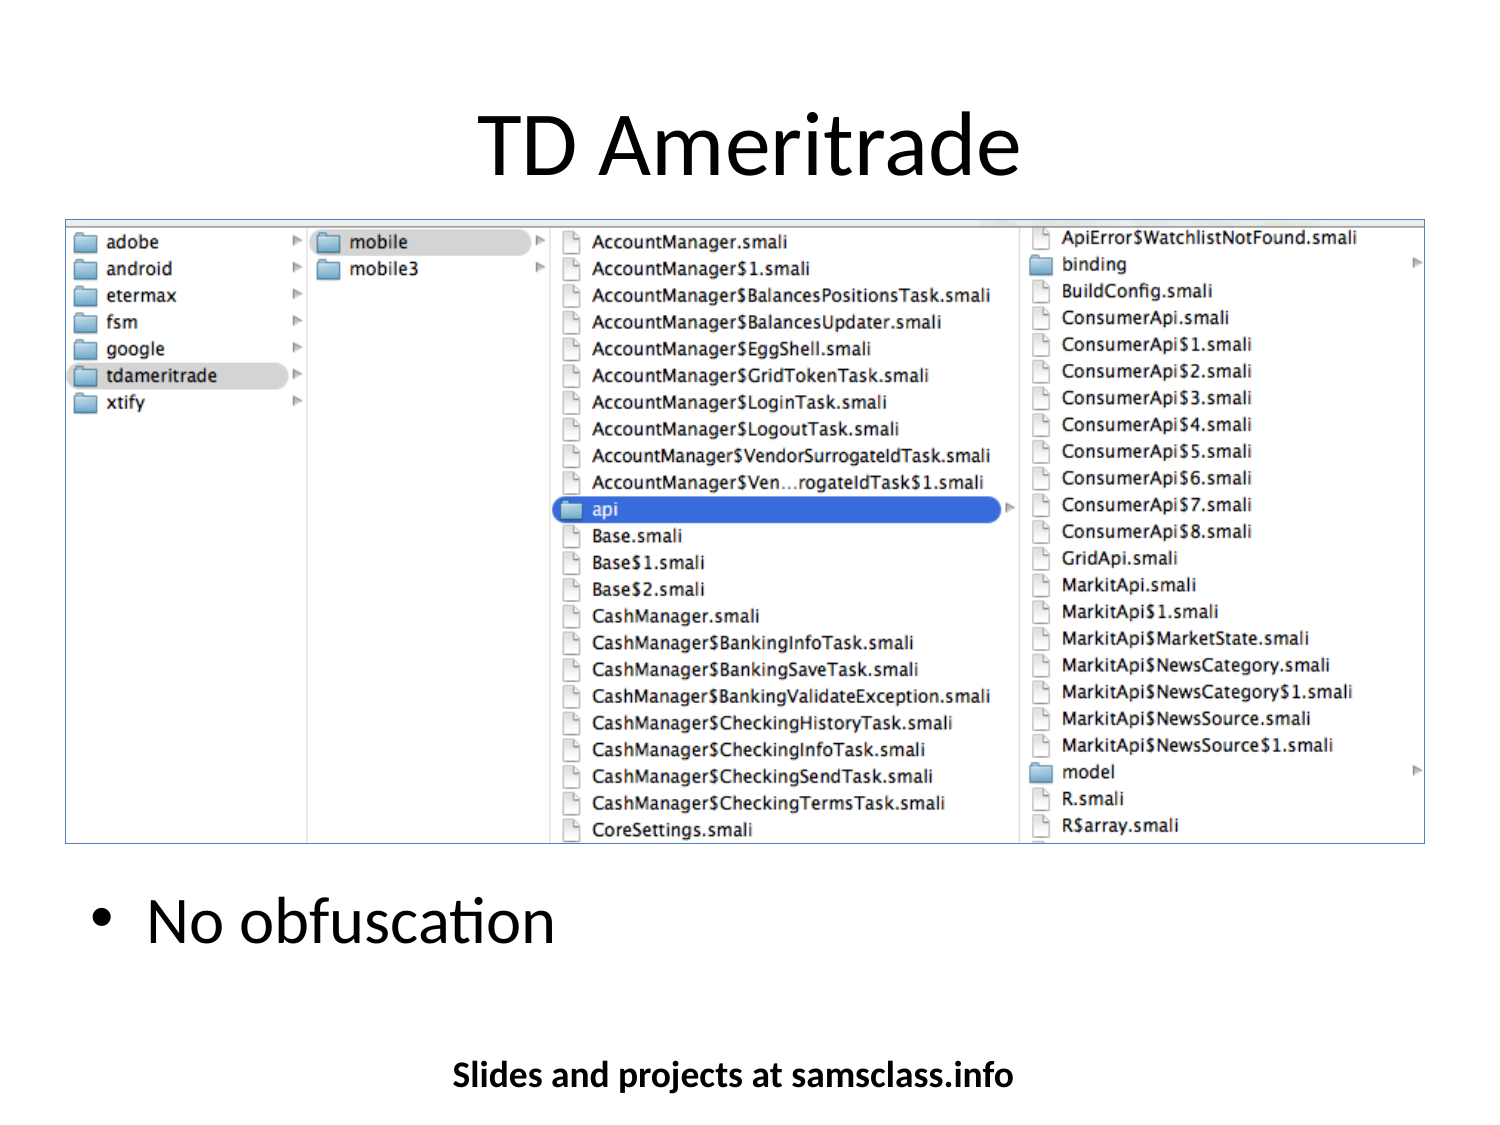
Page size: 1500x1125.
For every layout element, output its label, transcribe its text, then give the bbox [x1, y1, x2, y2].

title TD Ameritrade [75, 45, 1425, 219]
footer Slides and projects at samsclass.info [316, 1042, 1152, 1103]
picture [64, 219, 1426, 844]
list No obfuscation [75, 869, 1452, 1005]
